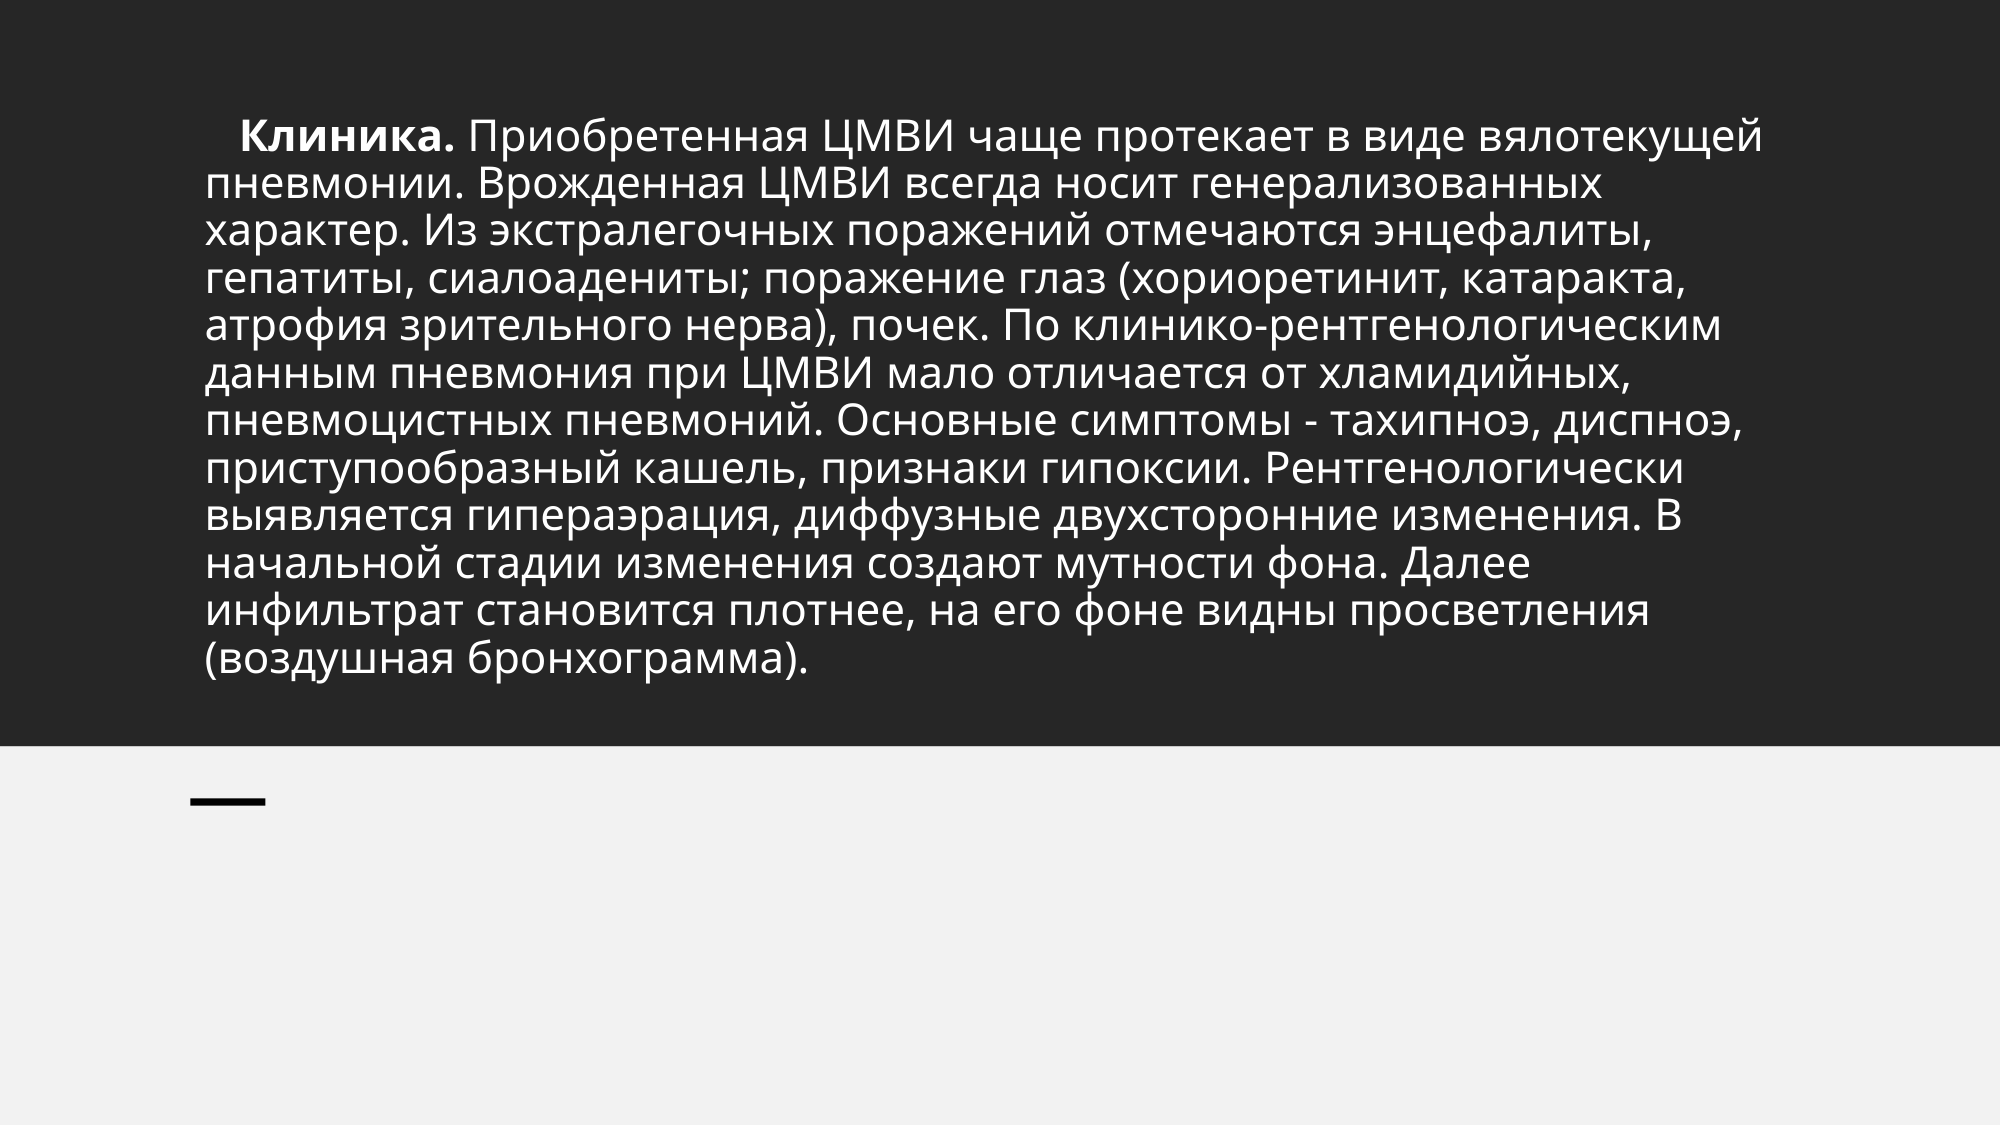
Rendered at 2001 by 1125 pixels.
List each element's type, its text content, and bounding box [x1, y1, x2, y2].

text_box [0, 0, 2000, 745]
text_box [0, 745, 2000, 1125]
text_box [189, 797, 267, 807]
title Клиника. Приобретенная ЦМВИ чаще протекает в виде вялотекущей пневмонии. Врожденная ЦМВИ всегда носит генерализованных характер. Из экстралегочных поражений отмечаются энцефалиты, гепатиты, сиалоадениты; поражение глаз (хориоретинит, катаракта, атрофия зрительного нерва), почек. По клинико-рентгенологическим данным пневмония при ЦМВИ мало отличается от хламидийных, пневмоцистных пневмоний. Основные симптомы - тахипноэ, диспноэ, приступообразный кашель, признаки гипоксии. Рентгенологически выявляется гипераэрация, диффузные двухсторонние изменения. В начальной стадии изменения создают мутности фона. Далее инфильтрат становится плотнее, на его фоне видны просветления (воздушная бронхограмма). [189, 104, 1812, 692]
